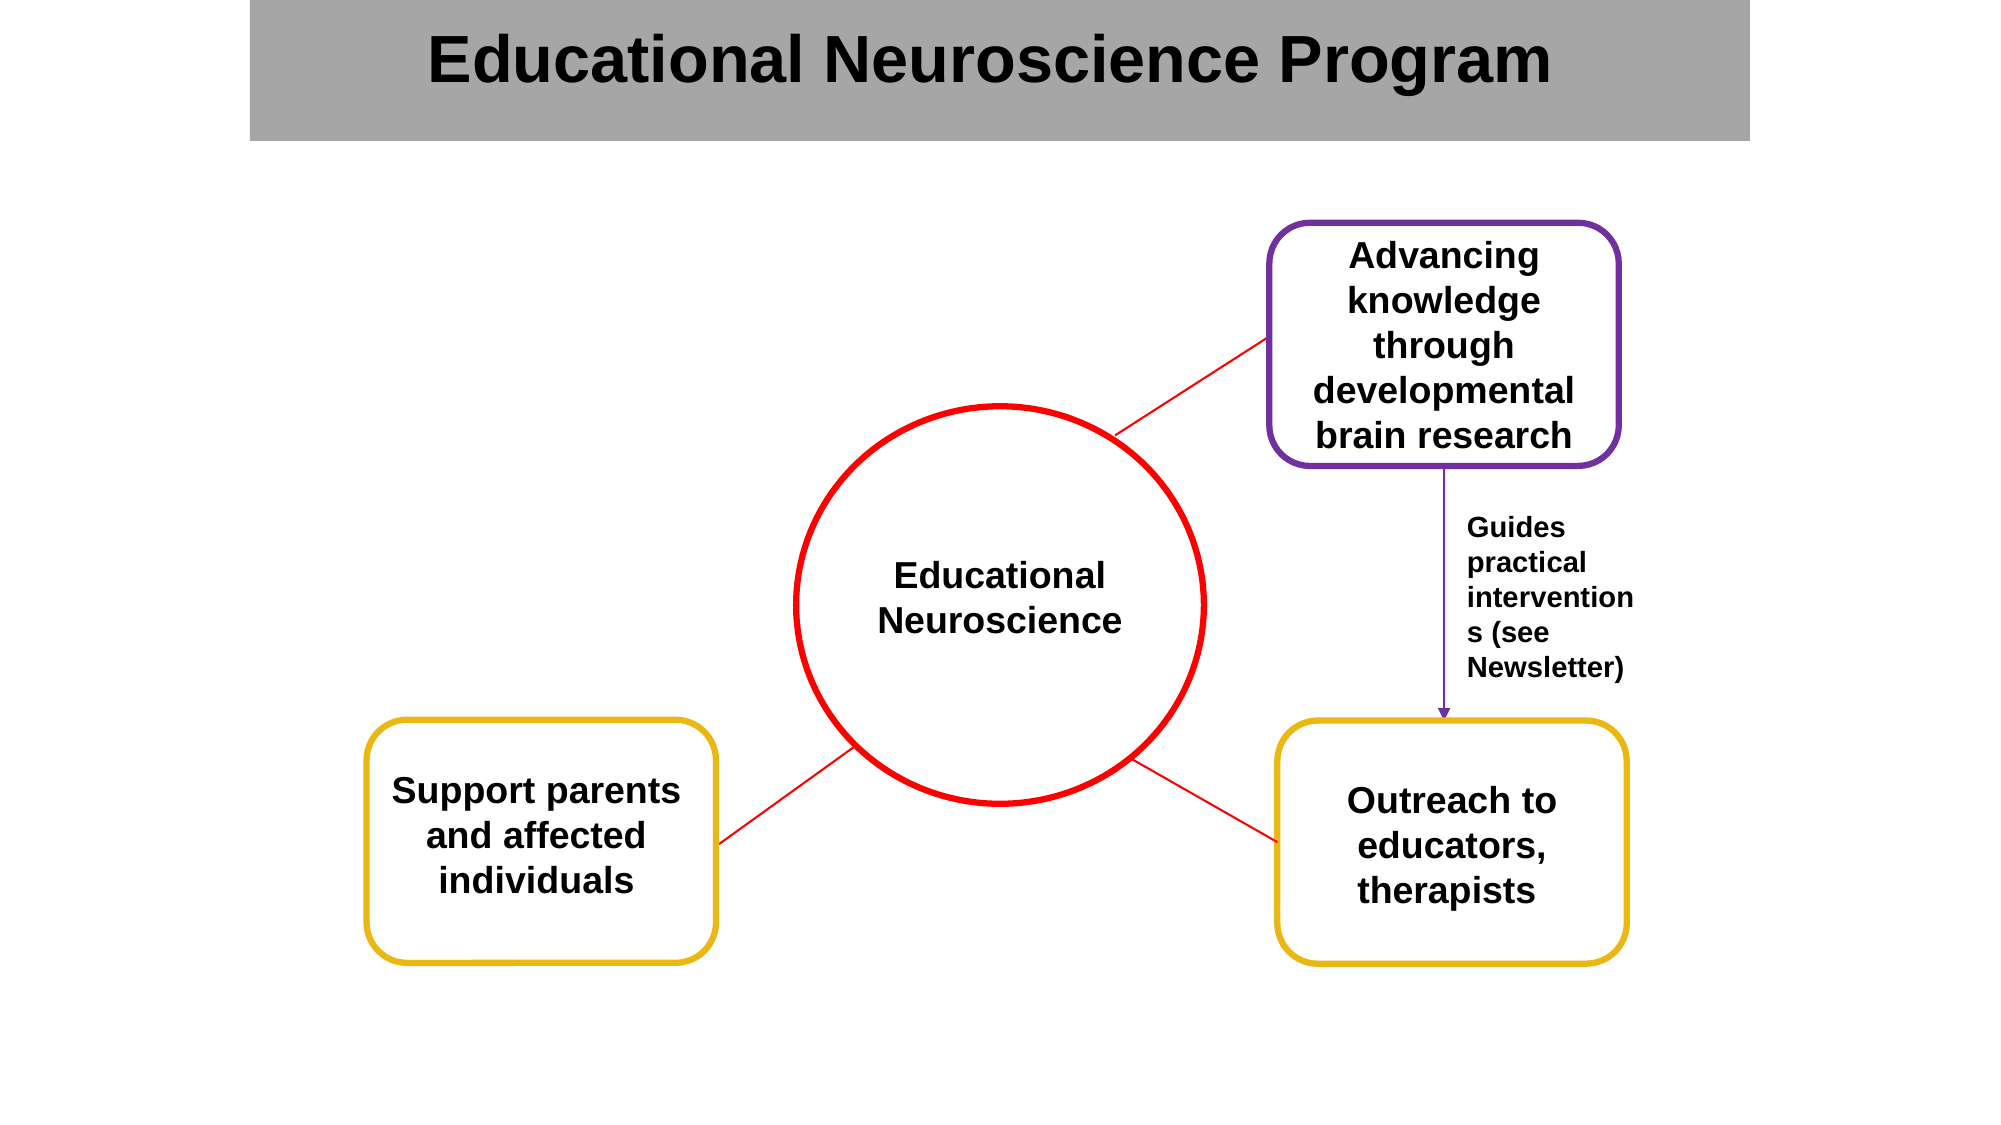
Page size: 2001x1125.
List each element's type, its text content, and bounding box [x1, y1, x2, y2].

text_box [1720, 0, 1751, 142]
text_box Advancing knowledge through developmental brain research [1261, 223, 1627, 464]
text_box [1130, 758, 1278, 843]
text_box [718, 745, 856, 845]
text_box [366, 719, 717, 758]
text_box Support parents and affected individuals [353, 758, 720, 909]
text_box [249, 0, 280, 142]
text_box [795, 405, 1205, 805]
text_box Educational Neuroscience Program [280, 0, 1720, 150]
text_box Guides practical interventions (see Newsletter) [1452, 500, 1665, 691]
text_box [1114, 336, 1270, 436]
text_box Educational Neuroscience [817, 543, 1183, 649]
text_box Outreach to educators, therapists [1269, 768, 1635, 919]
text_box [366, 909, 717, 964]
text_box [1276, 919, 1628, 965]
text_box [1276, 719, 1628, 768]
